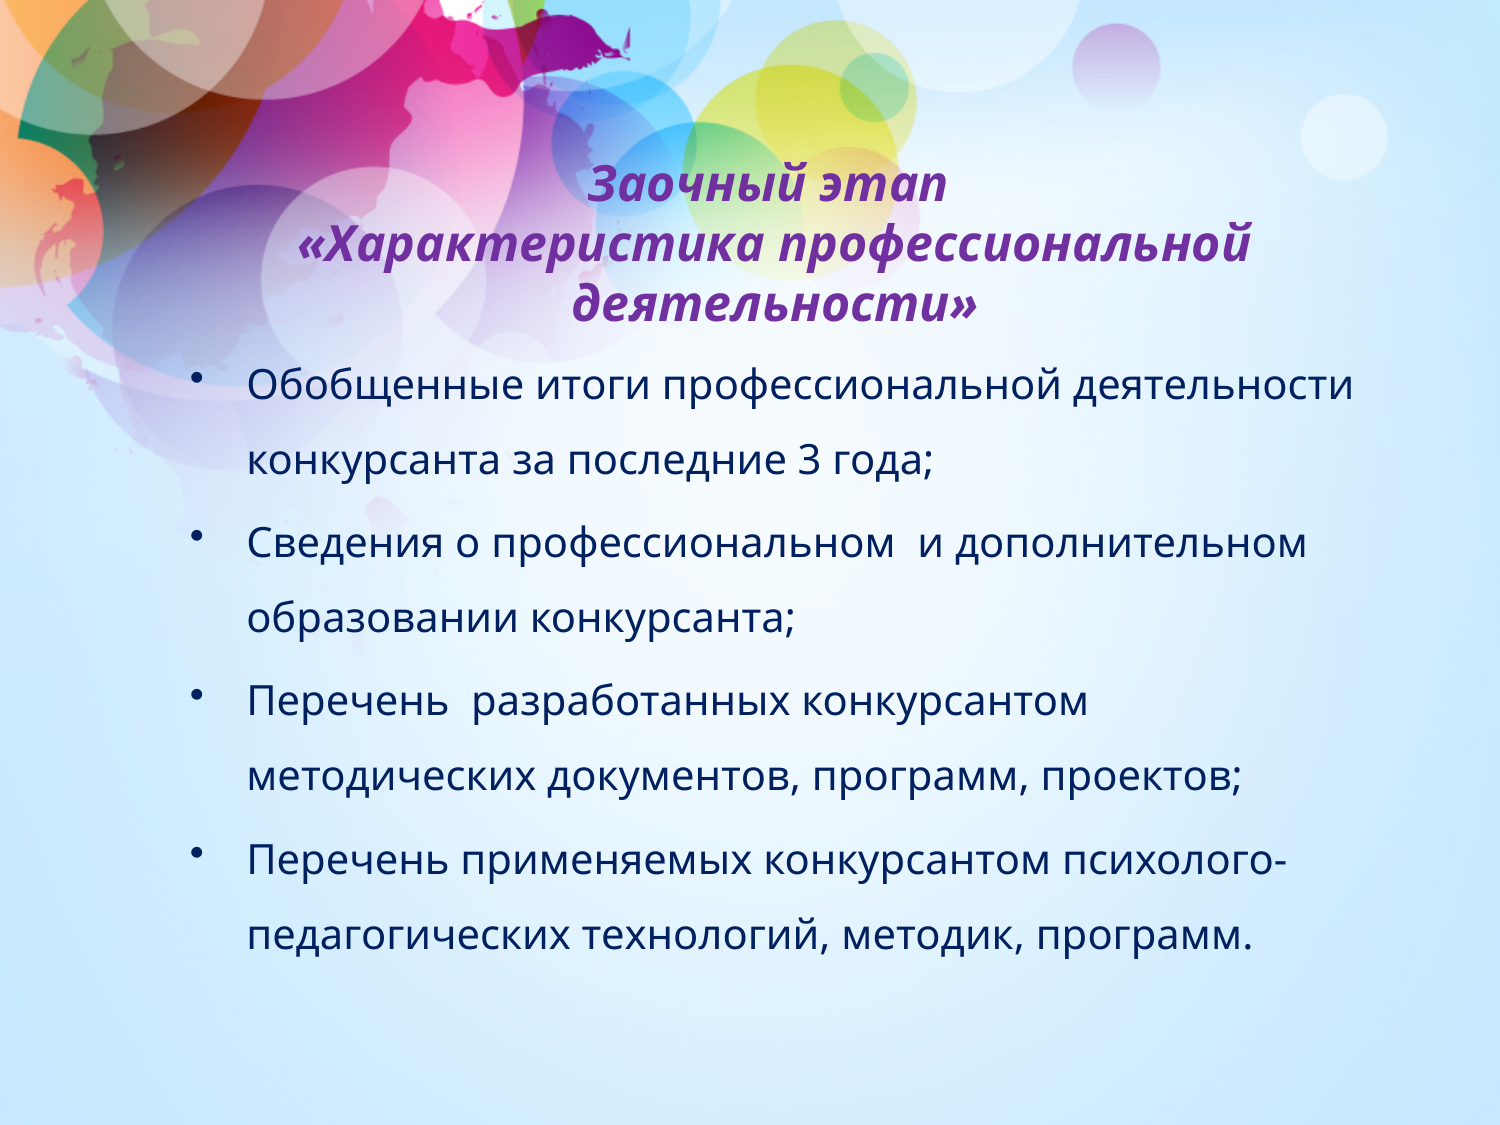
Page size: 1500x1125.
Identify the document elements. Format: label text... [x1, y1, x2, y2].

list Обобщенные итоги профессиональной деятельности конкурсанта за последние 3 года; Сведения о профессиональном и дополнительном образовании конкурсанта; Перечень разработанных конкурсантом методических документов, программ, проектов; Перечень применяемых конкурсантом психолого-педагогических технологий, методик, программ. [174, 324, 1375, 1013]
picture [0, 0, 1500, 1125]
title Заочный этап «Характеристика профессиональной деятельности» [174, 182, 1375, 300]
